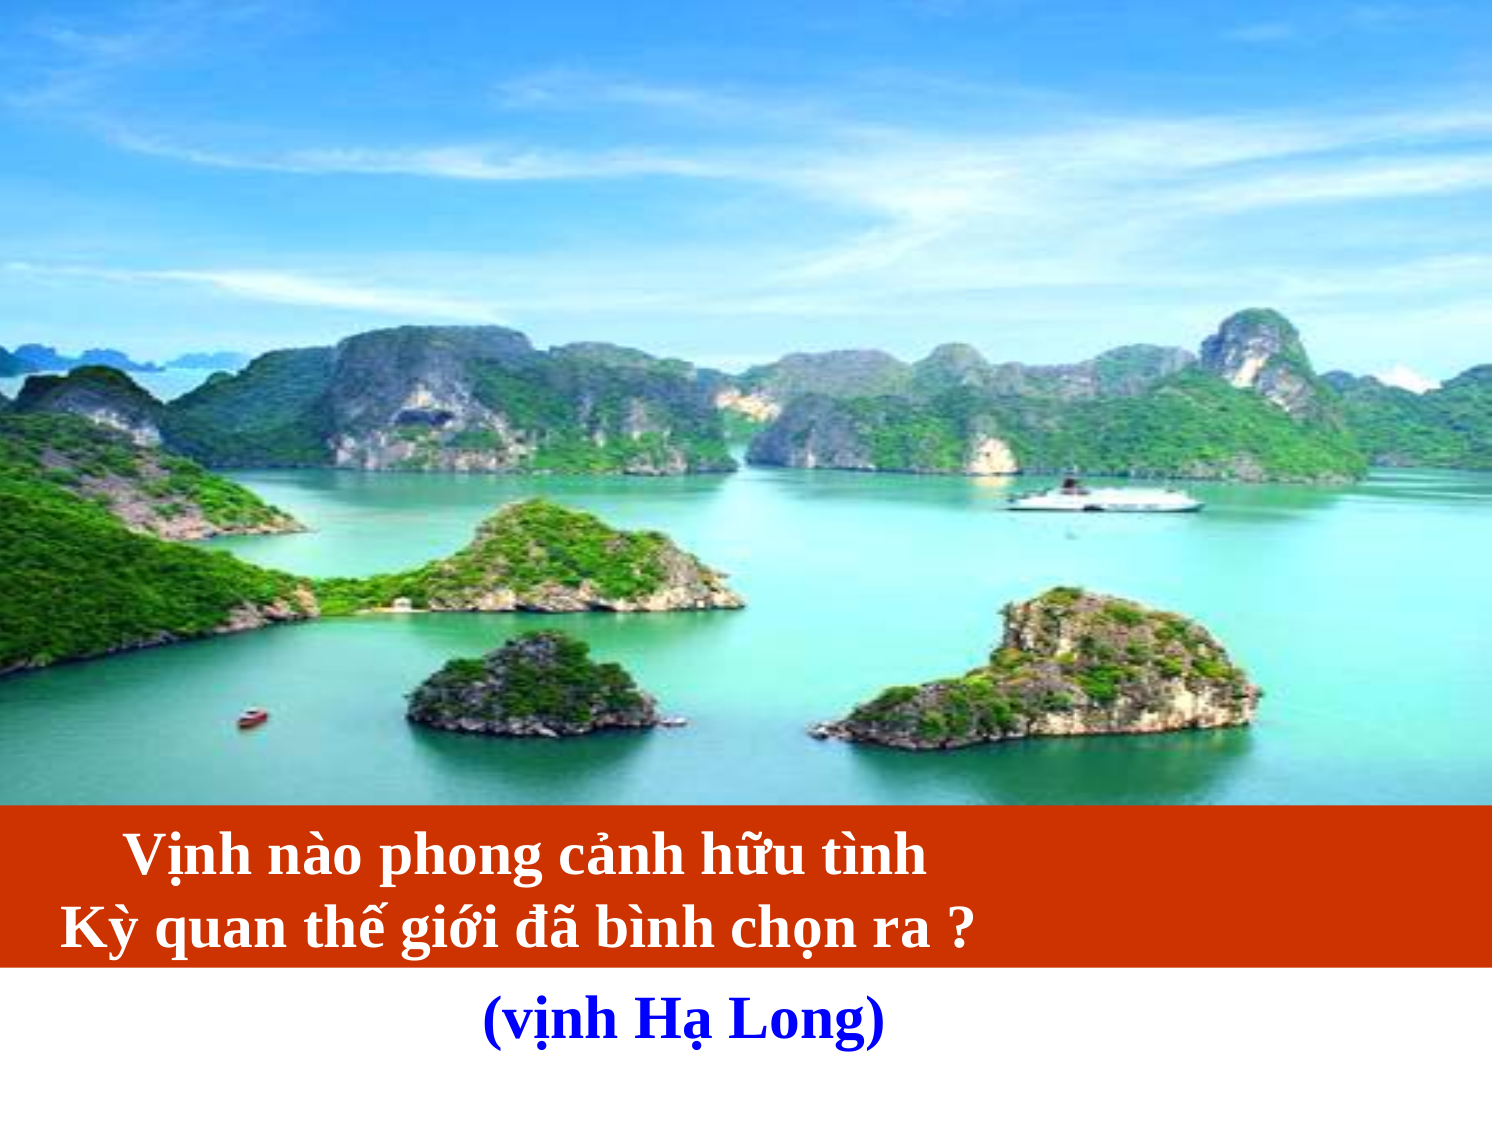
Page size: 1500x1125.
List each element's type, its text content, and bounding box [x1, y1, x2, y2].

text_box (vịnh Hạ Long) [450, 969, 903, 1059]
text_box Vịnh nào phong cảnh hữu tình Kỳ quan thế giới đã bình chọn ra ? [0, 888, 1492, 968]
picture [0, 0, 1492, 888]
